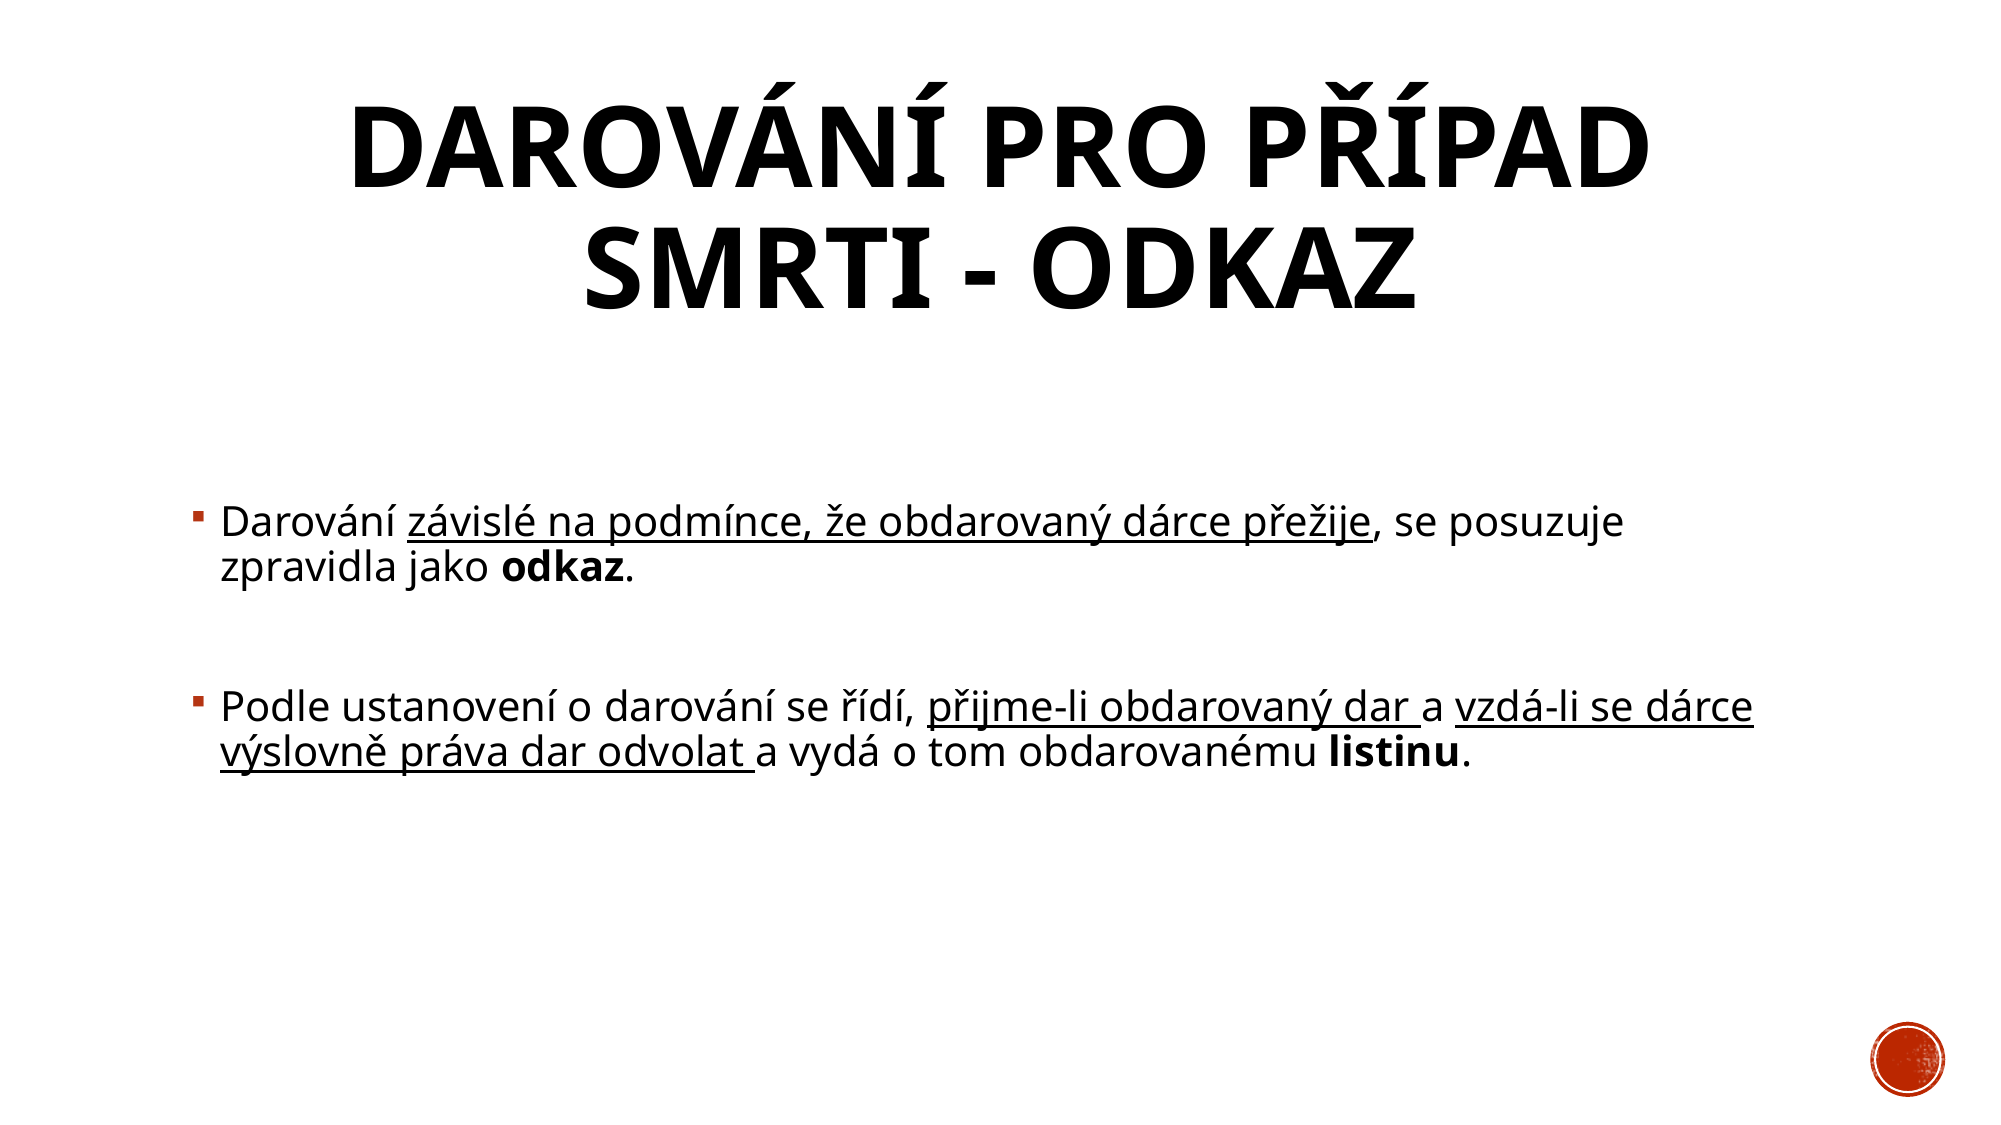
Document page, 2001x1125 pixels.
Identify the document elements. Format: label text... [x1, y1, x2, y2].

list Darování závislé na podmínce, že obdarovaný dárce přežije, se posuzuje zpravidla jako odkaz. Podle ustanovení o darování se řídí, přijme-li obdarovaný dar a vzdá-li se dárce výslovně práva dar odvolat a vydá o tom obdarovanému listinu. [175, 348, 1826, 1013]
title Darování pro případ smrti - ODKAZ [175, 79, 1826, 344]
